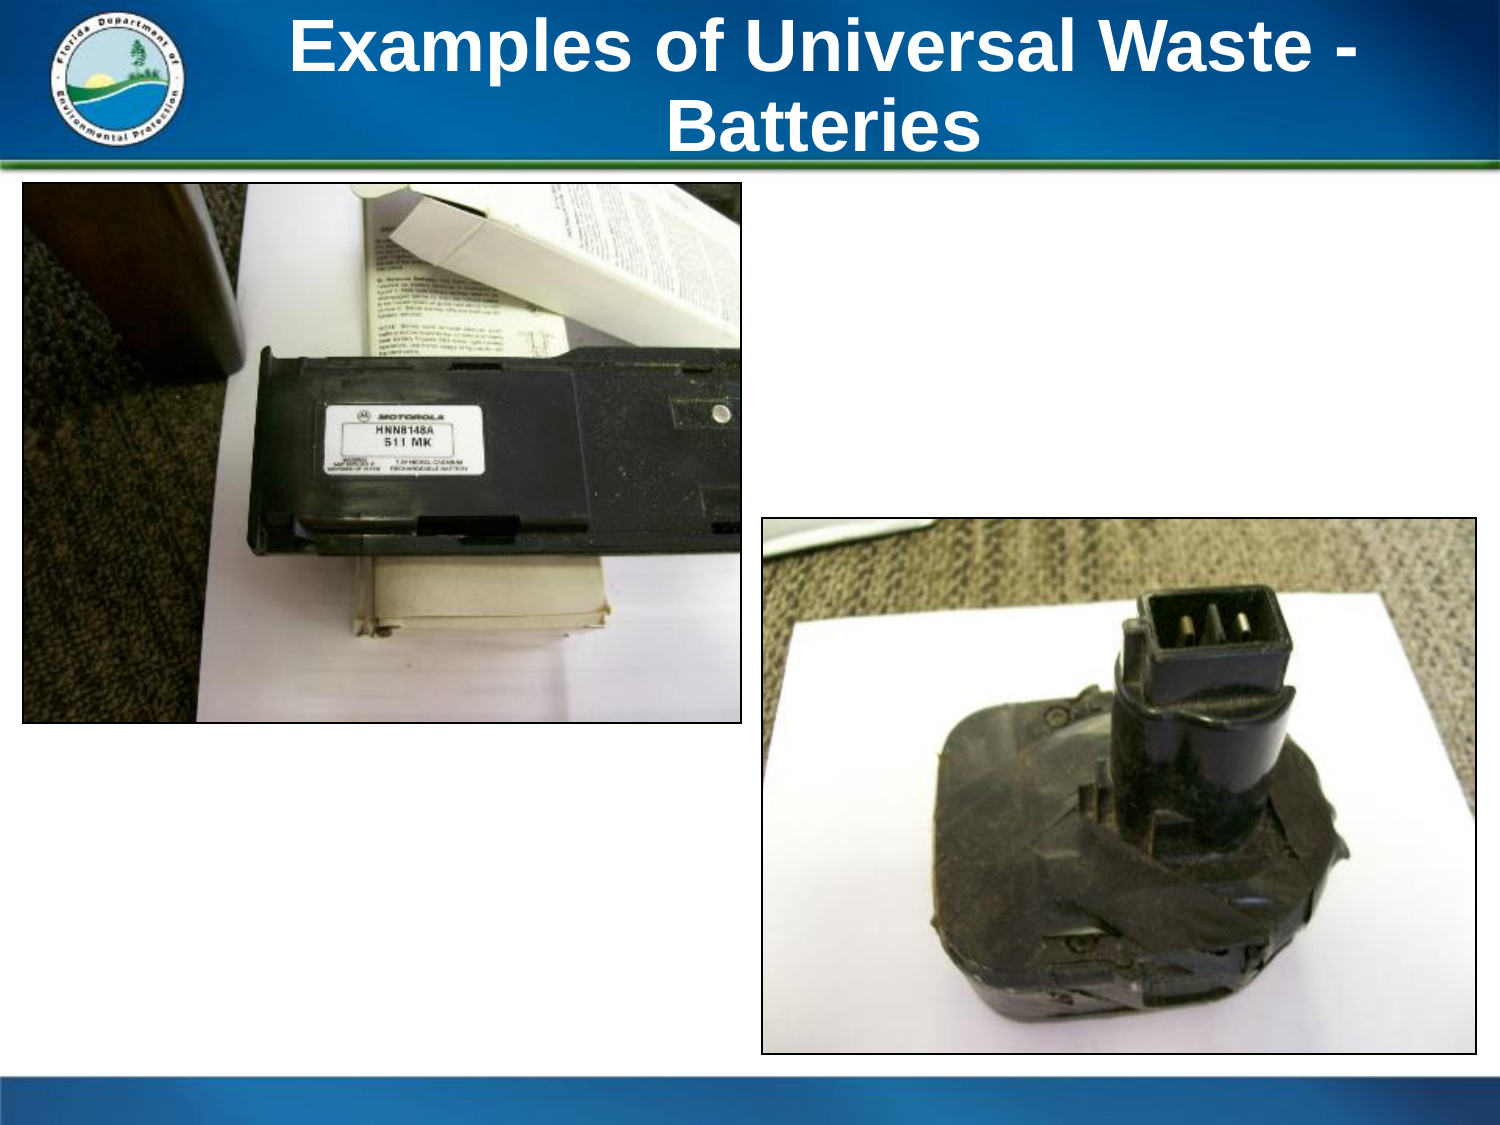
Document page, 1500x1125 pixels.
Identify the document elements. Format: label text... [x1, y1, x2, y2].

title Examples of Universal Waste -Batteries [200, 0, 1449, 175]
picture [0, 0, 1500, 1125]
